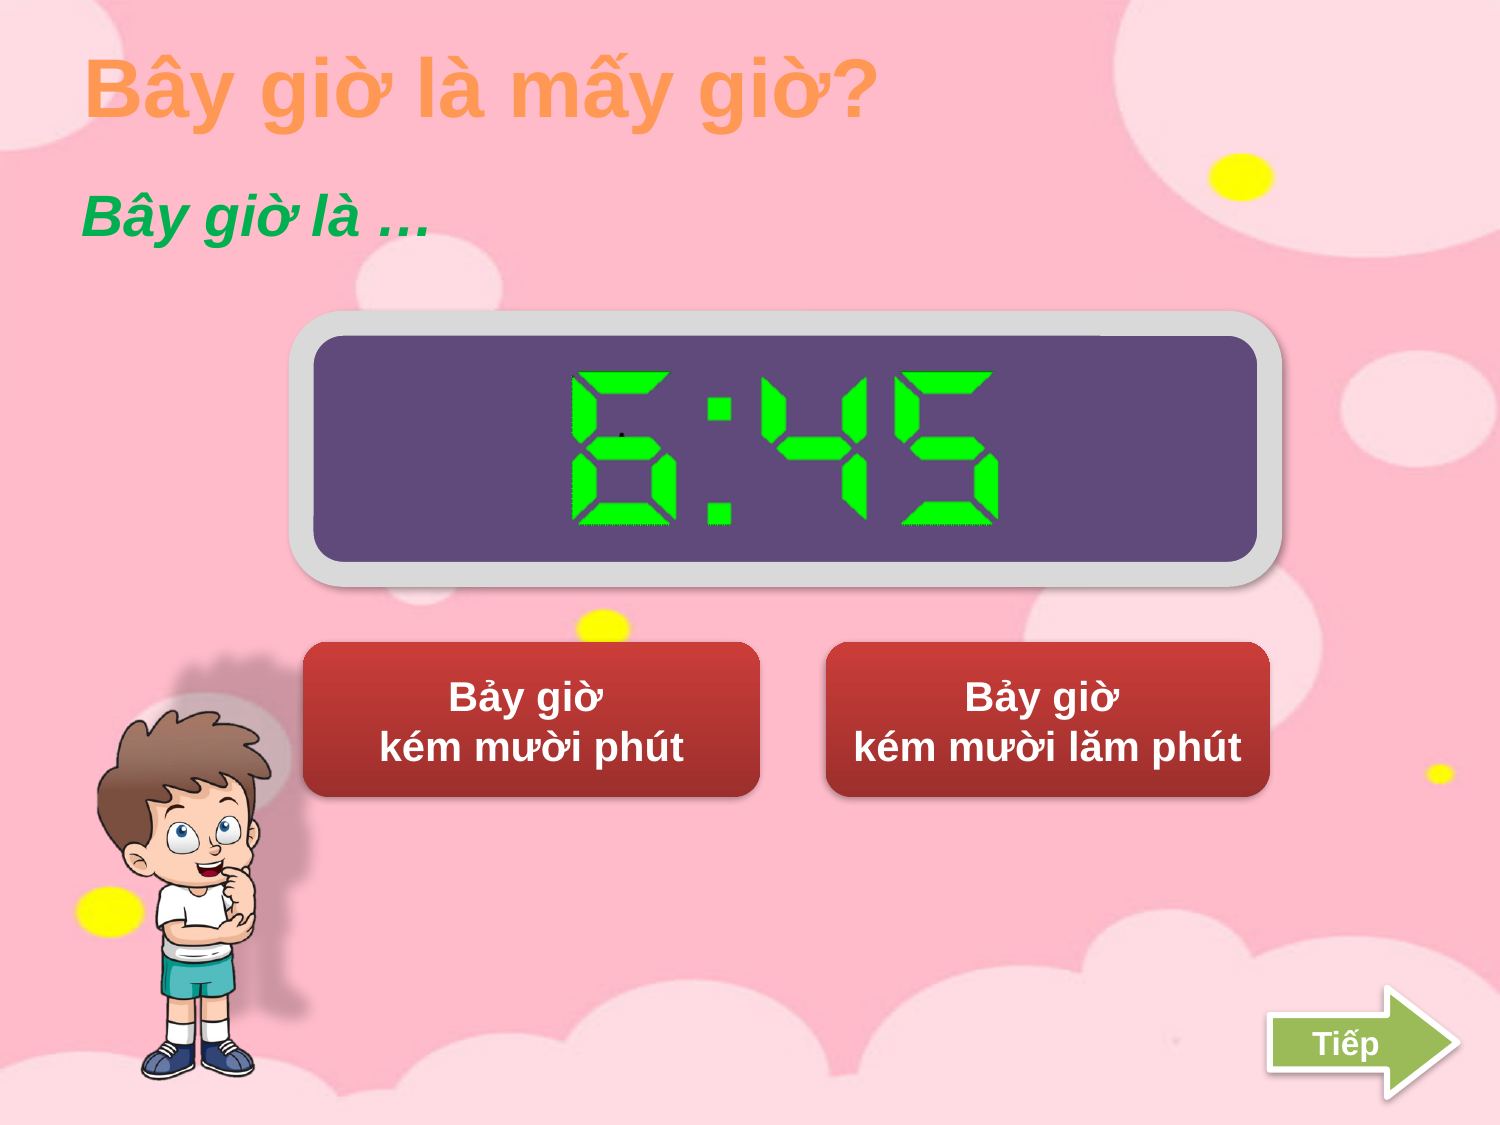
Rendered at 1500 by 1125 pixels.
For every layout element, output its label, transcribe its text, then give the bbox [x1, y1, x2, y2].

text_box Bây giờ là … [67, 170, 456, 255]
text_box Bảy giờ kém mười lăm phút [825, 641, 1270, 798]
text_box [298, 321, 1272, 577]
text_box Bây giờ là mấy giờ? [68, 26, 898, 142]
text_box Bảy giờ kém mười phút [302, 641, 761, 798]
text_box Tiếp [1266, 984, 1461, 1100]
picture [0, 0, 1500, 1125]
